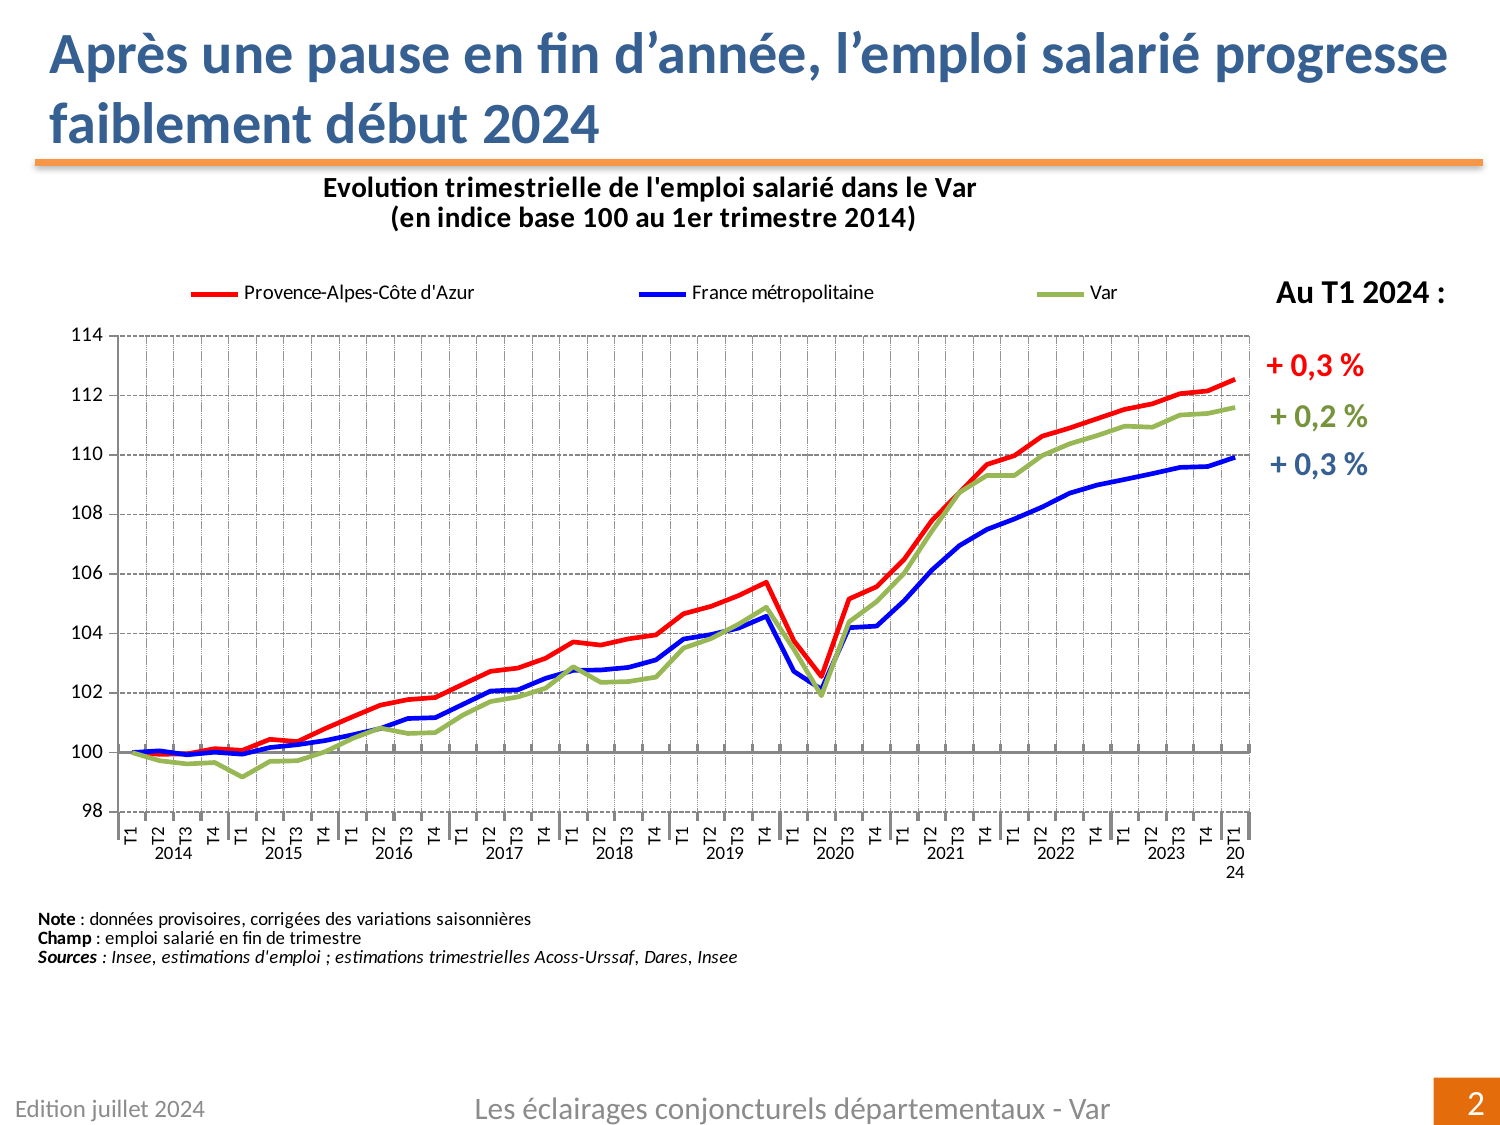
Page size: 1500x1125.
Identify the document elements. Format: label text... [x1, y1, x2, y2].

chart [0, 164, 1351, 1018]
text_box + 0,2 % [1354, 386, 1393, 434]
slide_number Edition juillet 2024 [0, 1077, 350, 1125]
text_box Après une pause en fin d’année, l’emploi salarié progresse faiblement début 2024 [35, 7, 1500, 163]
text_box + 0,3 % [1354, 336, 1393, 386]
footer Les éclairages conjoncturels départementaux - Var [392, 1077, 1195, 1125]
text_box + 0,3 % [1354, 434, 1393, 535]
text_box Au T1 2024 : [1354, 262, 1472, 318]
slide_number 2 [1433, 1077, 1500, 1125]
